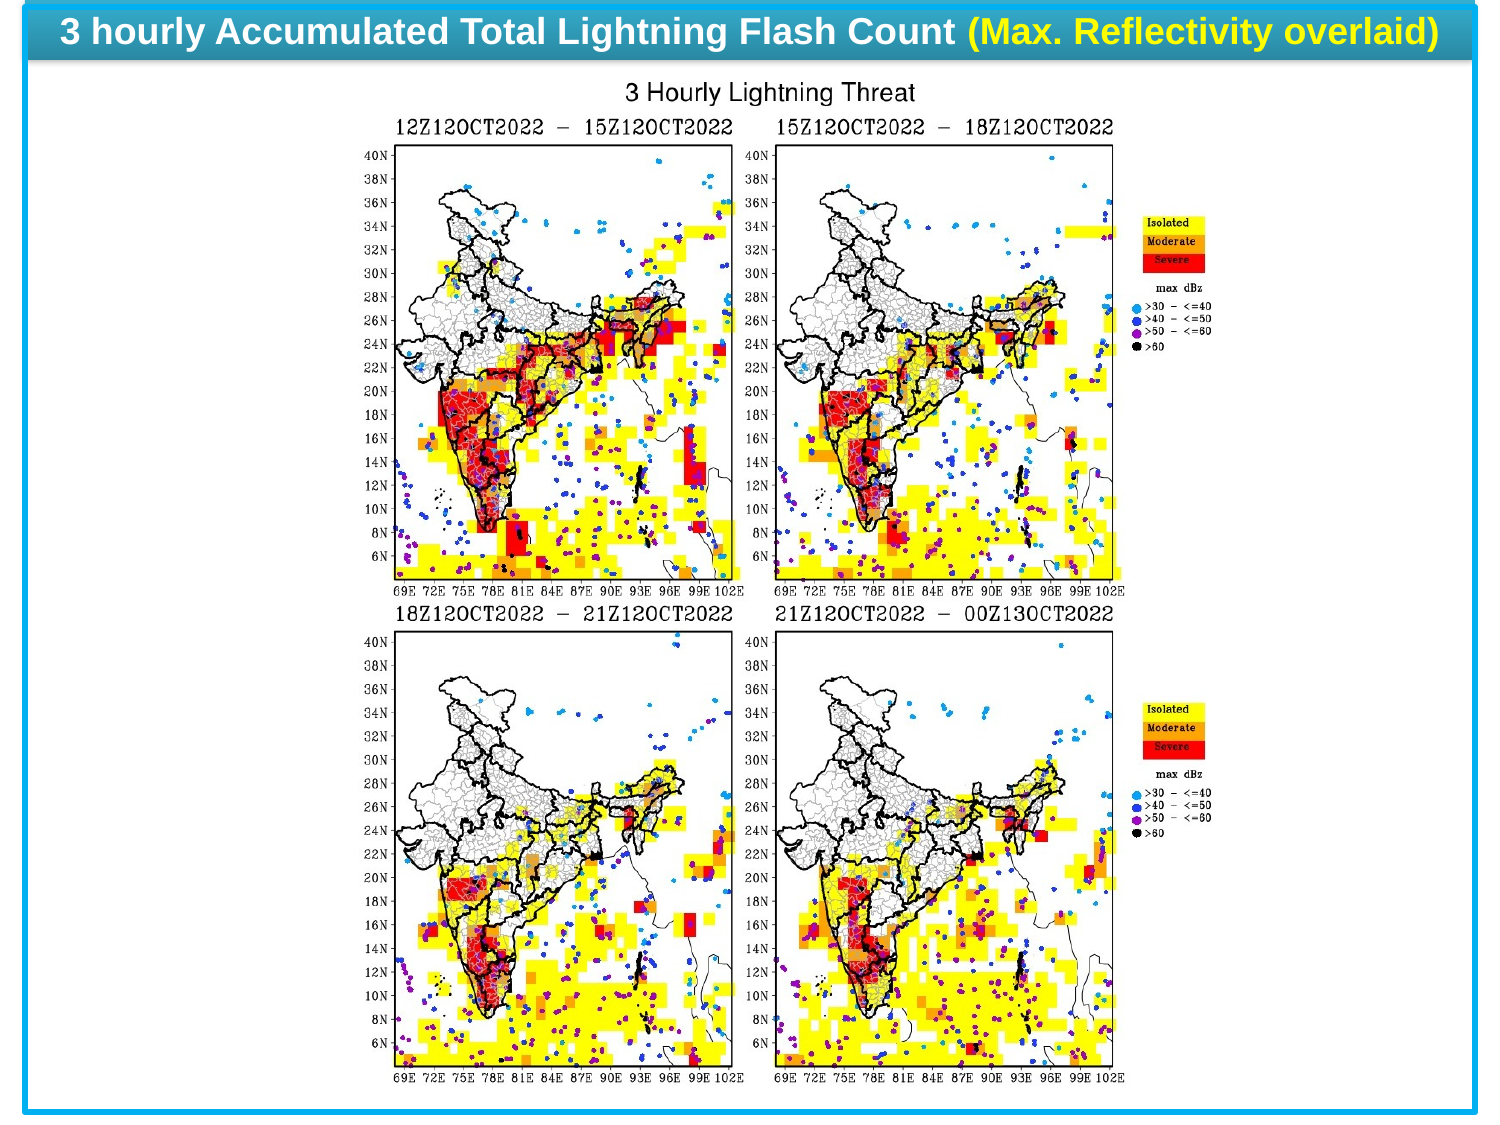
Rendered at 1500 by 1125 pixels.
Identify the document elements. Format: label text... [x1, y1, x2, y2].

text_box [23, 5, 1477, 1114]
picture [358, 82, 1212, 1087]
text_box 3 hourly Accumulated Total Lightning Flash Count (Max. Reflectivity overlaid) [24, 0, 1475, 5]
